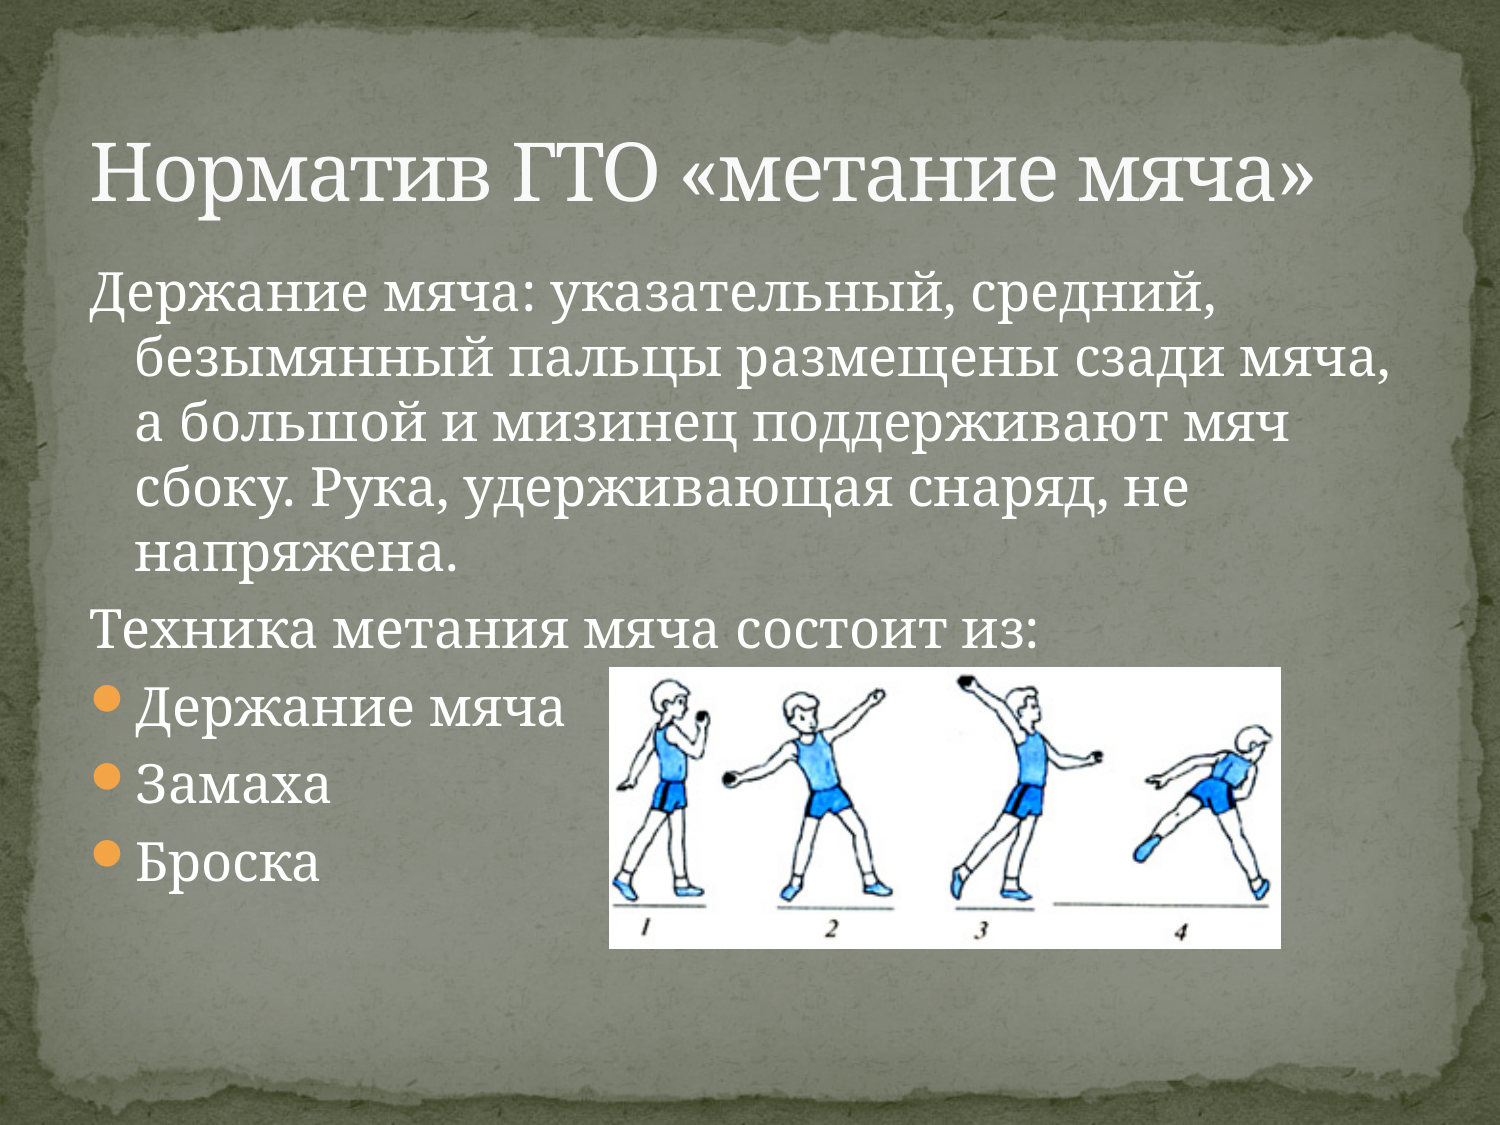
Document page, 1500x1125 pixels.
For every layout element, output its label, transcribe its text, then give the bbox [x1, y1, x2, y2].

title Норматив ГТО «метание мяча» [74, 24, 1425, 225]
picture [609, 667, 1281, 949]
list Держание мяча: указательный, средний, безымянный пальцы размещены сзади мяча, а большой и мизинец поддерживают мяч сбоку. Рука, удерживающая снаряд, не напряжена. Техника метания мяча состоит из: Держание мяча Замаха Броска [75, 249, 1425, 1000]
